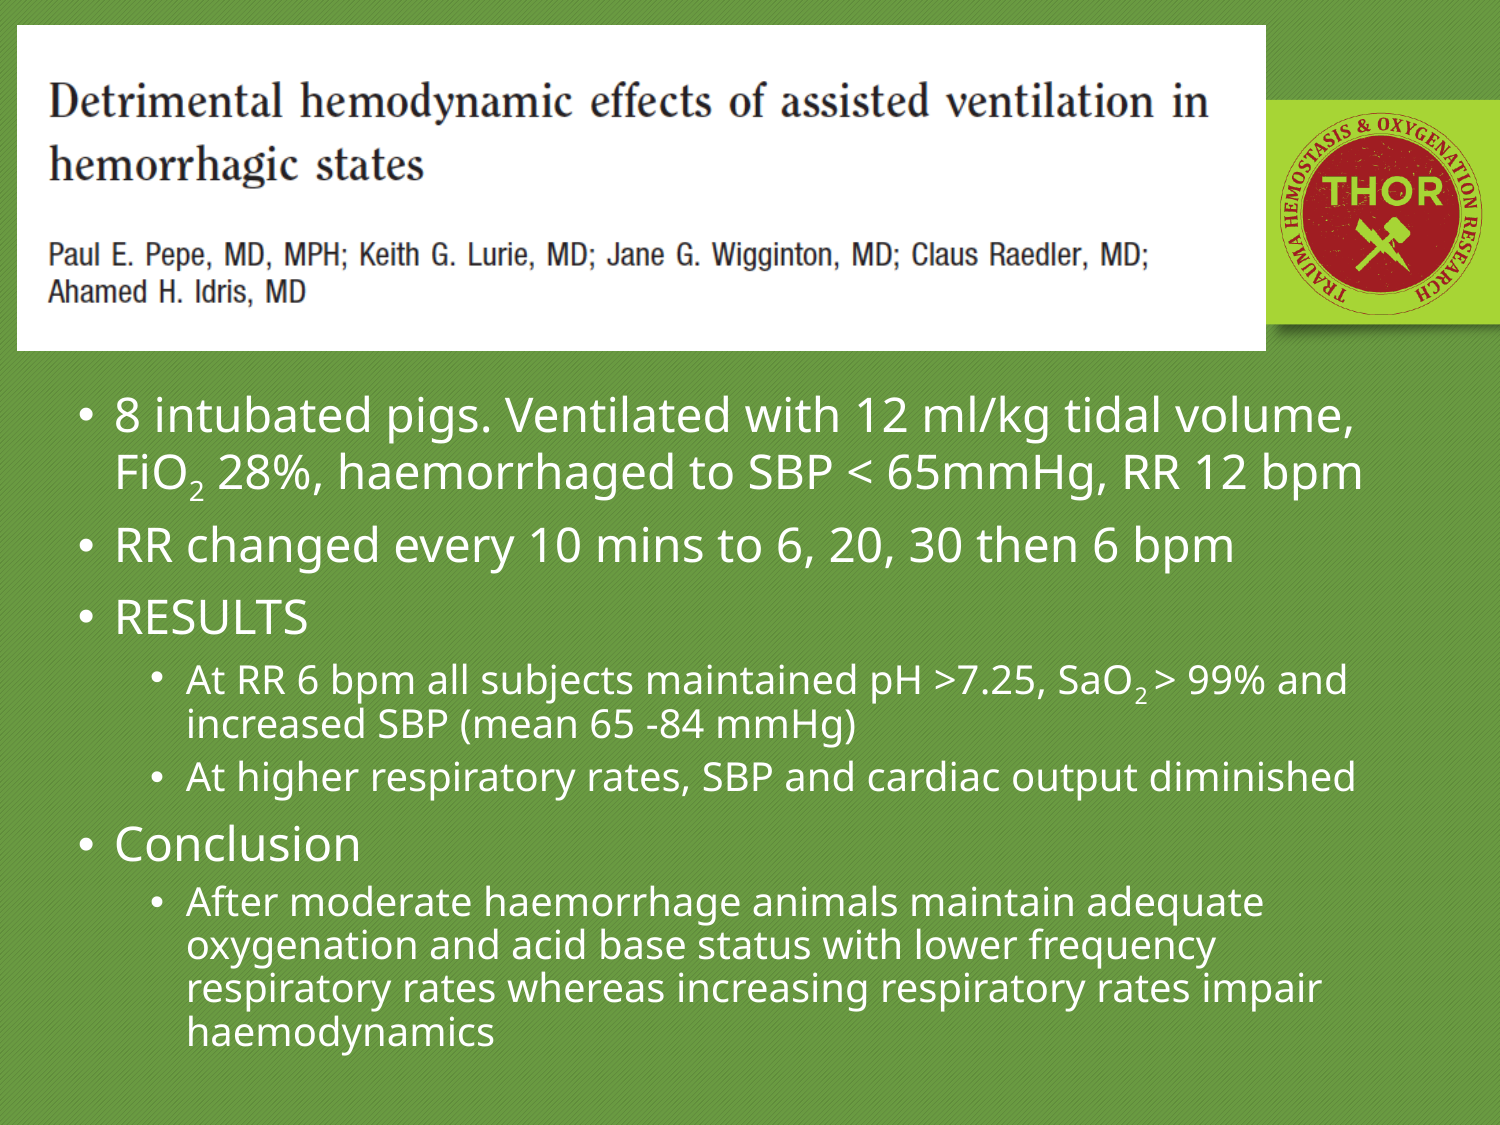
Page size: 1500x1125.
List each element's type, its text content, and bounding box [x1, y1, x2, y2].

picture [1278, 110, 1483, 317]
picture [17, 25, 1500, 351]
list 8 intubated pigs. Ventilated with 12 ml/kg tidal volume, FiO2 28%, haemorrhaged to SBP < 65mmHg, RR 12 bpm RR changed every 10 mins to 6, 20, 30 then 6 bpm RESULTS At RR 6 bpm all subjects maintained pH >7.25, SaO2 > 99% and increased SBP (mean 65 -84 mmHg) At higher respiratory rates, SBP and cardiac output diminished Conclusion After moderate haemorrhage animals maintain adequate oxygenation and acid base status with lower frequency respiratory rates whereas increasing respiratory rates impair haemodynamics [62, 383, 1383, 1072]
